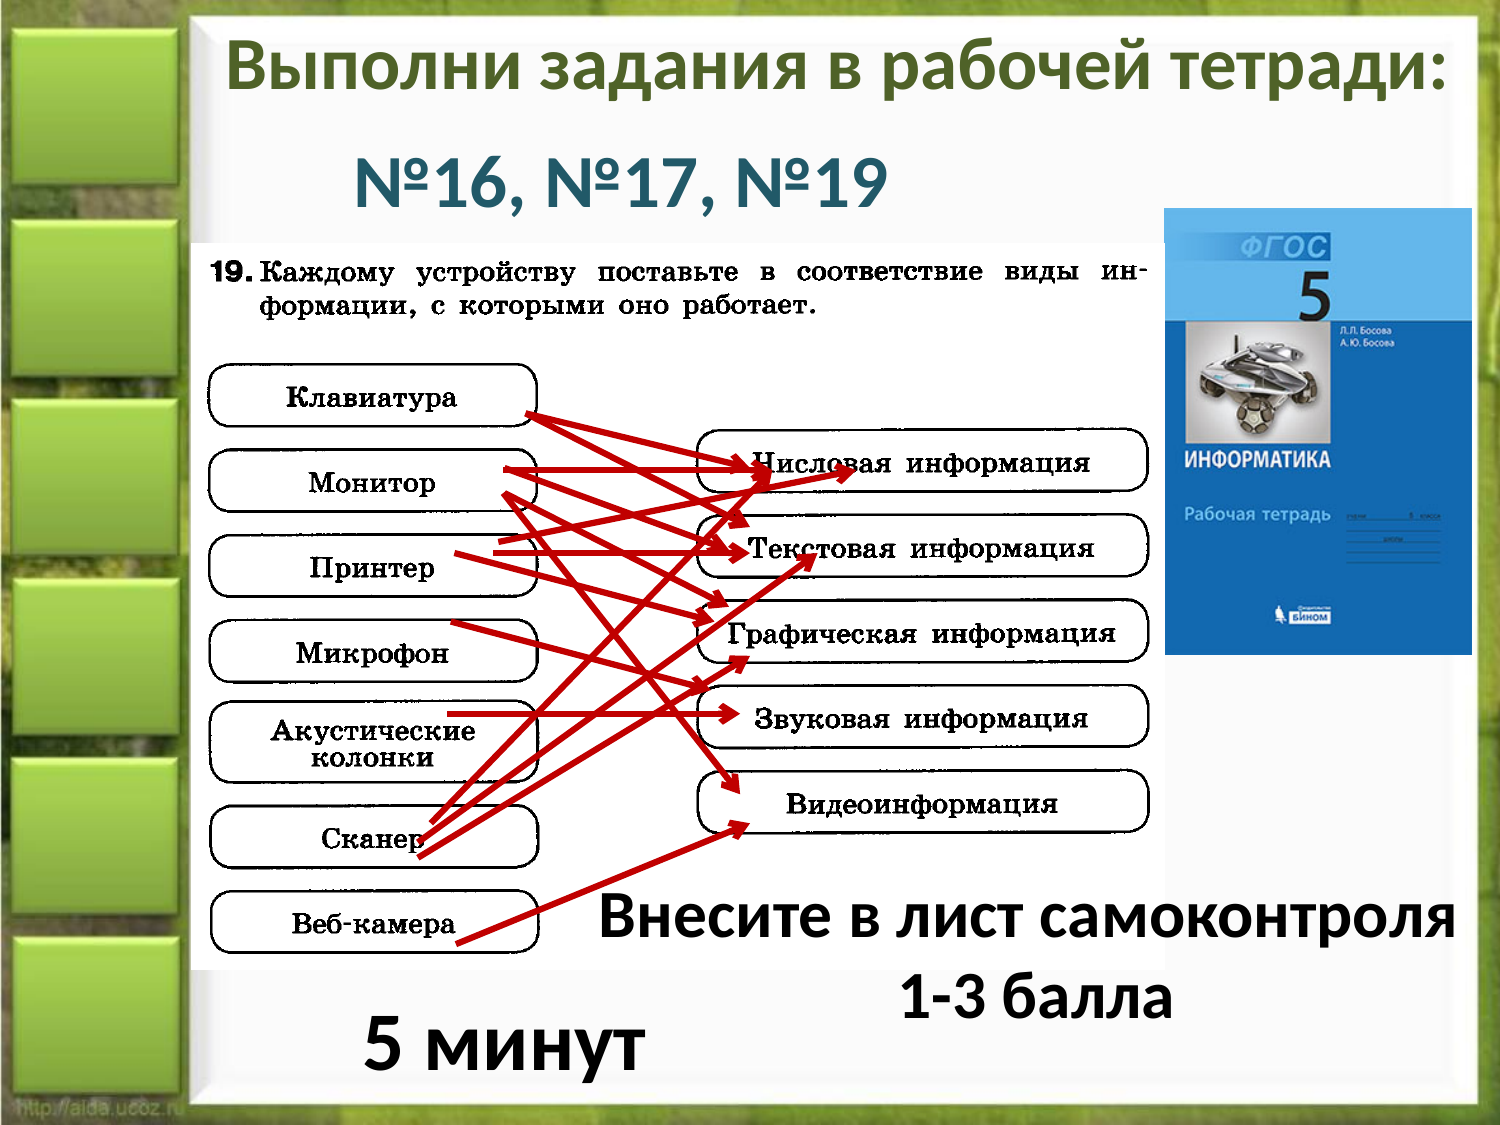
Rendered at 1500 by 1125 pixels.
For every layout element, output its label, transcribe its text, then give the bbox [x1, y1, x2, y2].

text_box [455, 823, 751, 945]
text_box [773, 469, 857, 543]
list №16, №17, №19 [198, 125, 1045, 241]
text_box Внесите в лист самоконтроля 1-3 балла [572, 843, 1500, 1058]
title Выполни задания в рабочей тетради: [175, 0, 1500, 119]
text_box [417, 655, 751, 858]
text_box 5 минут [191, 978, 818, 1102]
picture [0, 0, 1500, 1125]
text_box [417, 552, 818, 843]
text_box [430, 469, 773, 551]
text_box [525, 413, 751, 467]
